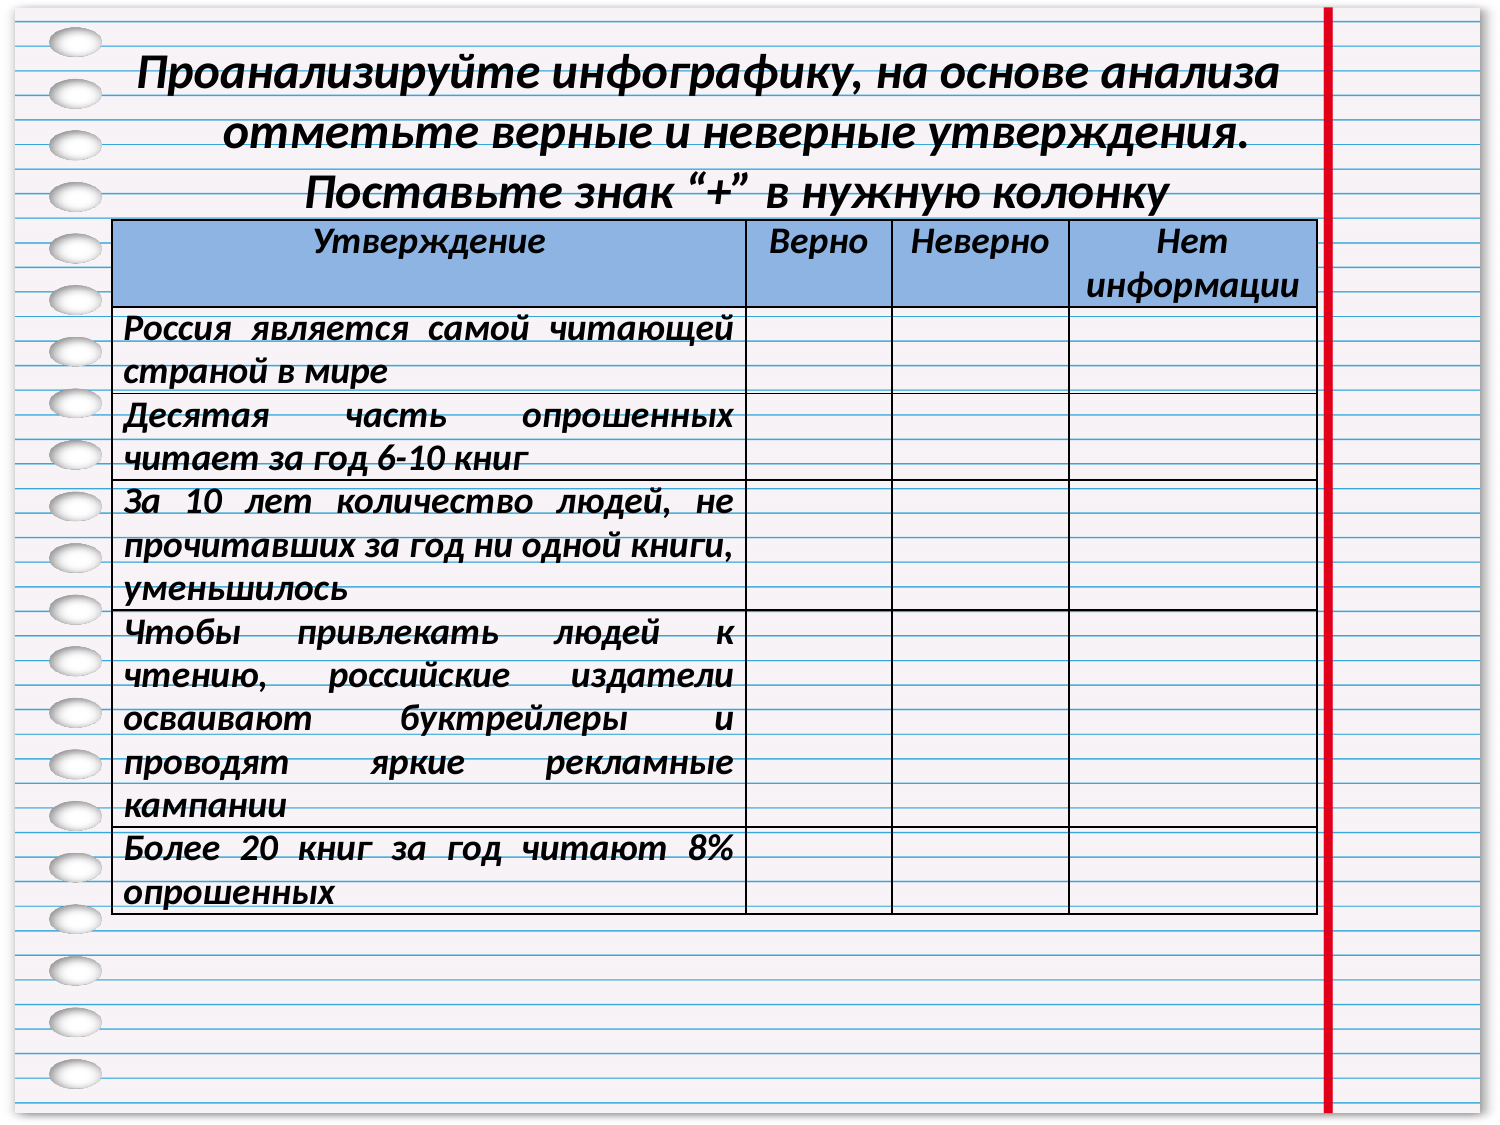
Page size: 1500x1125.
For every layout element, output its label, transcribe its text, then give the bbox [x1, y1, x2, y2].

table_cell [893, 394, 1068, 479]
table_cell Россия является самой читающей страной в мире [113, 308, 745, 393]
table_header Нет информации [1070, 221, 1316, 306]
table_cell [893, 481, 1068, 609]
table_cell [747, 481, 891, 609]
table_cell [747, 611, 891, 826]
table_cell [1070, 481, 1316, 609]
table_cell [893, 828, 1068, 913]
picture [0, 0, 1500, 1125]
table_cell [1070, 611, 1316, 826]
table_cell Более 20 книг за год читают 8% опрошенных [113, 828, 745, 913]
table_cell [1070, 828, 1316, 913]
table_cell [893, 308, 1068, 393]
table_cell [747, 828, 891, 913]
table_header Неверно [893, 221, 1068, 306]
table_cell [1070, 394, 1316, 479]
list Проанализируйте инфографику, на основе анализа отметьте верные и неверные утверждения. Поставьте знак “+” в нужную колонку [112, 30, 1306, 219]
table_cell [747, 308, 891, 393]
table_cell [893, 611, 1068, 826]
table_header Верно [747, 221, 891, 306]
table_header Утверждение [113, 221, 745, 306]
table_cell [747, 394, 891, 479]
table_cell Чтобы привлекать людей к чтению, российские издатели осваивают буктрейлеры и проводят яркие рекламные кампании [113, 611, 745, 826]
table_cell Десятая часть опрошенных читает за год 6-10 книг [113, 394, 745, 479]
table_cell За 10 лет количество людей, не прочитавших за год ни одной книги, уменьшилось [113, 481, 745, 609]
table_cell [1070, 308, 1316, 393]
